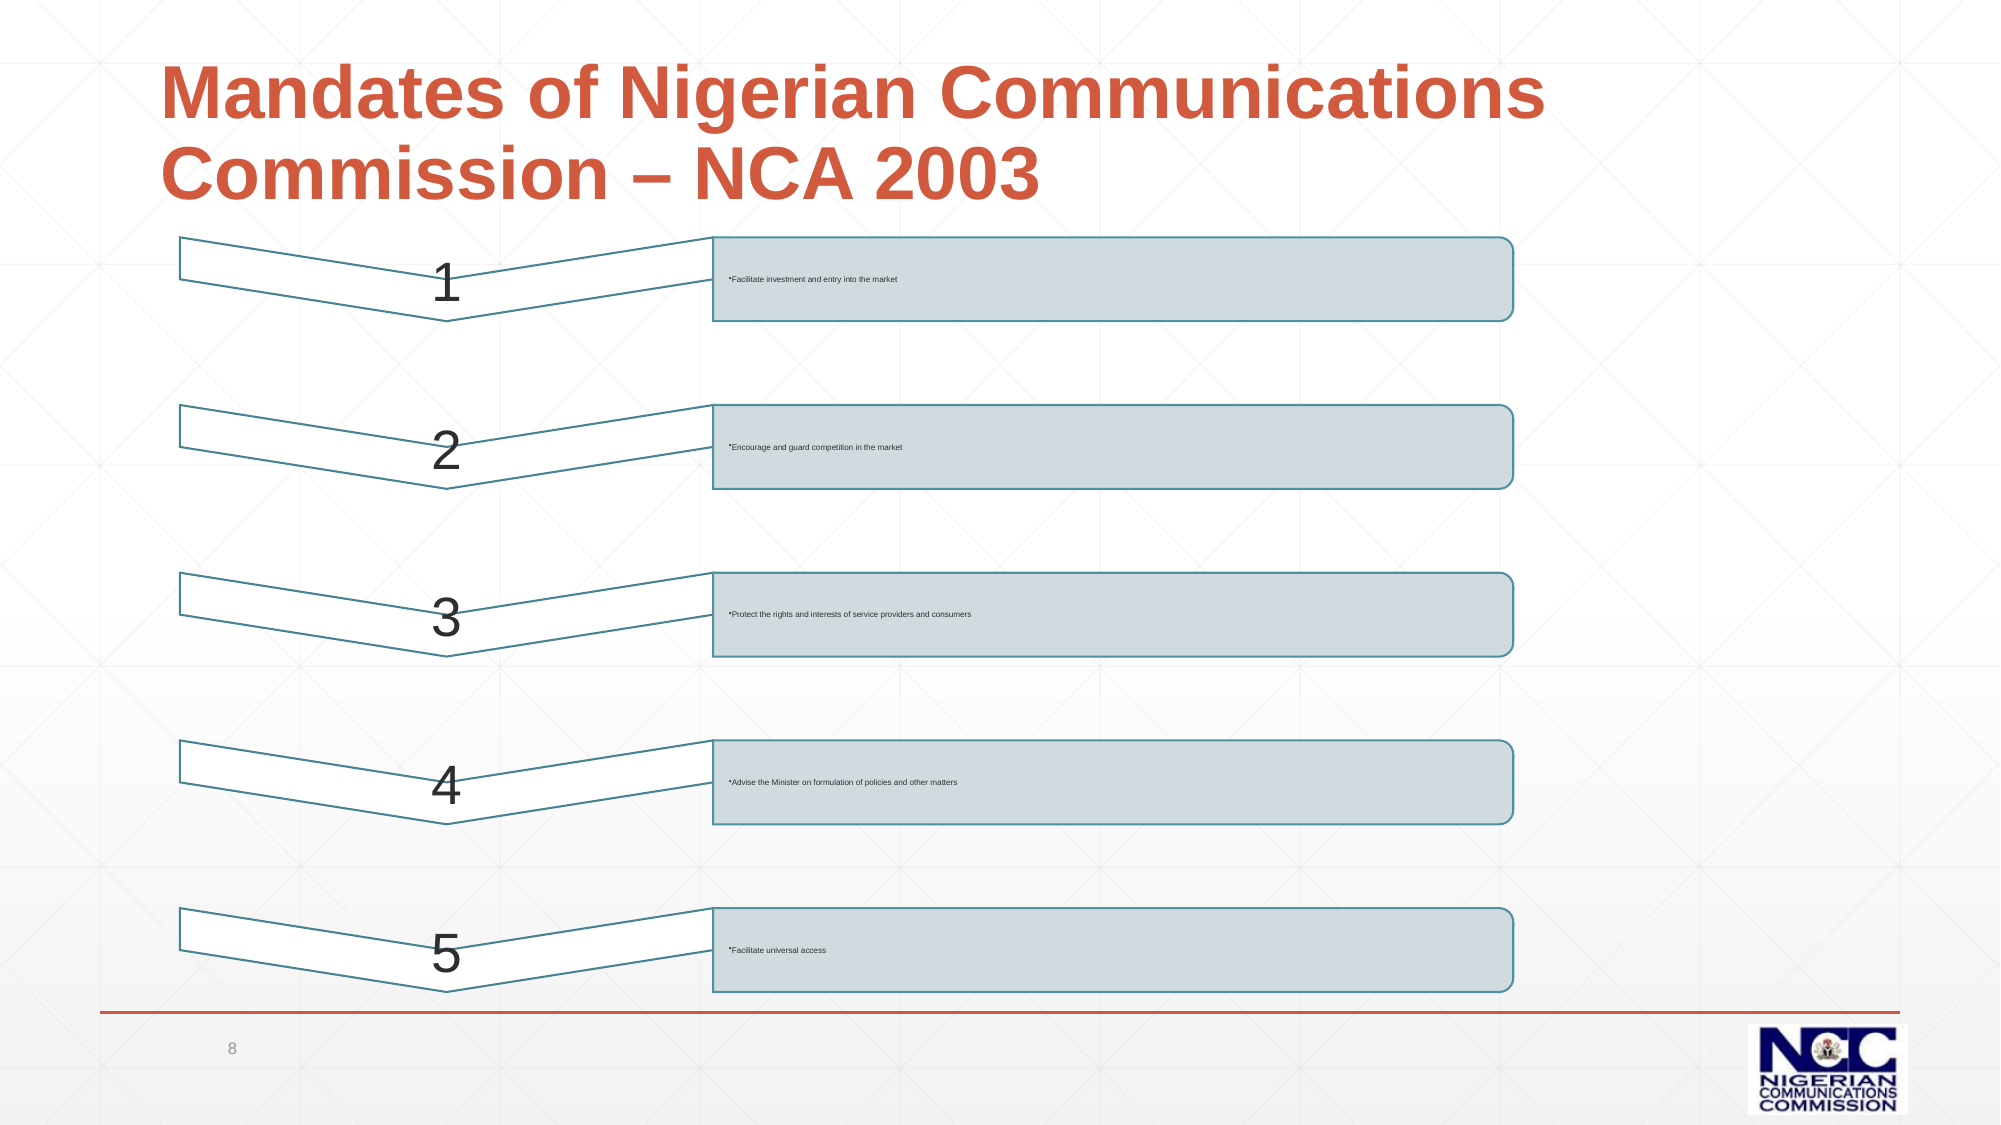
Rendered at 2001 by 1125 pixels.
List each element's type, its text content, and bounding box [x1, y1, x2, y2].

picture [1748, 1024, 1908, 1115]
title Mandates of Nigerian Communications Commission – NCA 2003 [145, 44, 1934, 223]
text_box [179, 237, 1514, 993]
slide_number 8 [101, 1029, 253, 1067]
